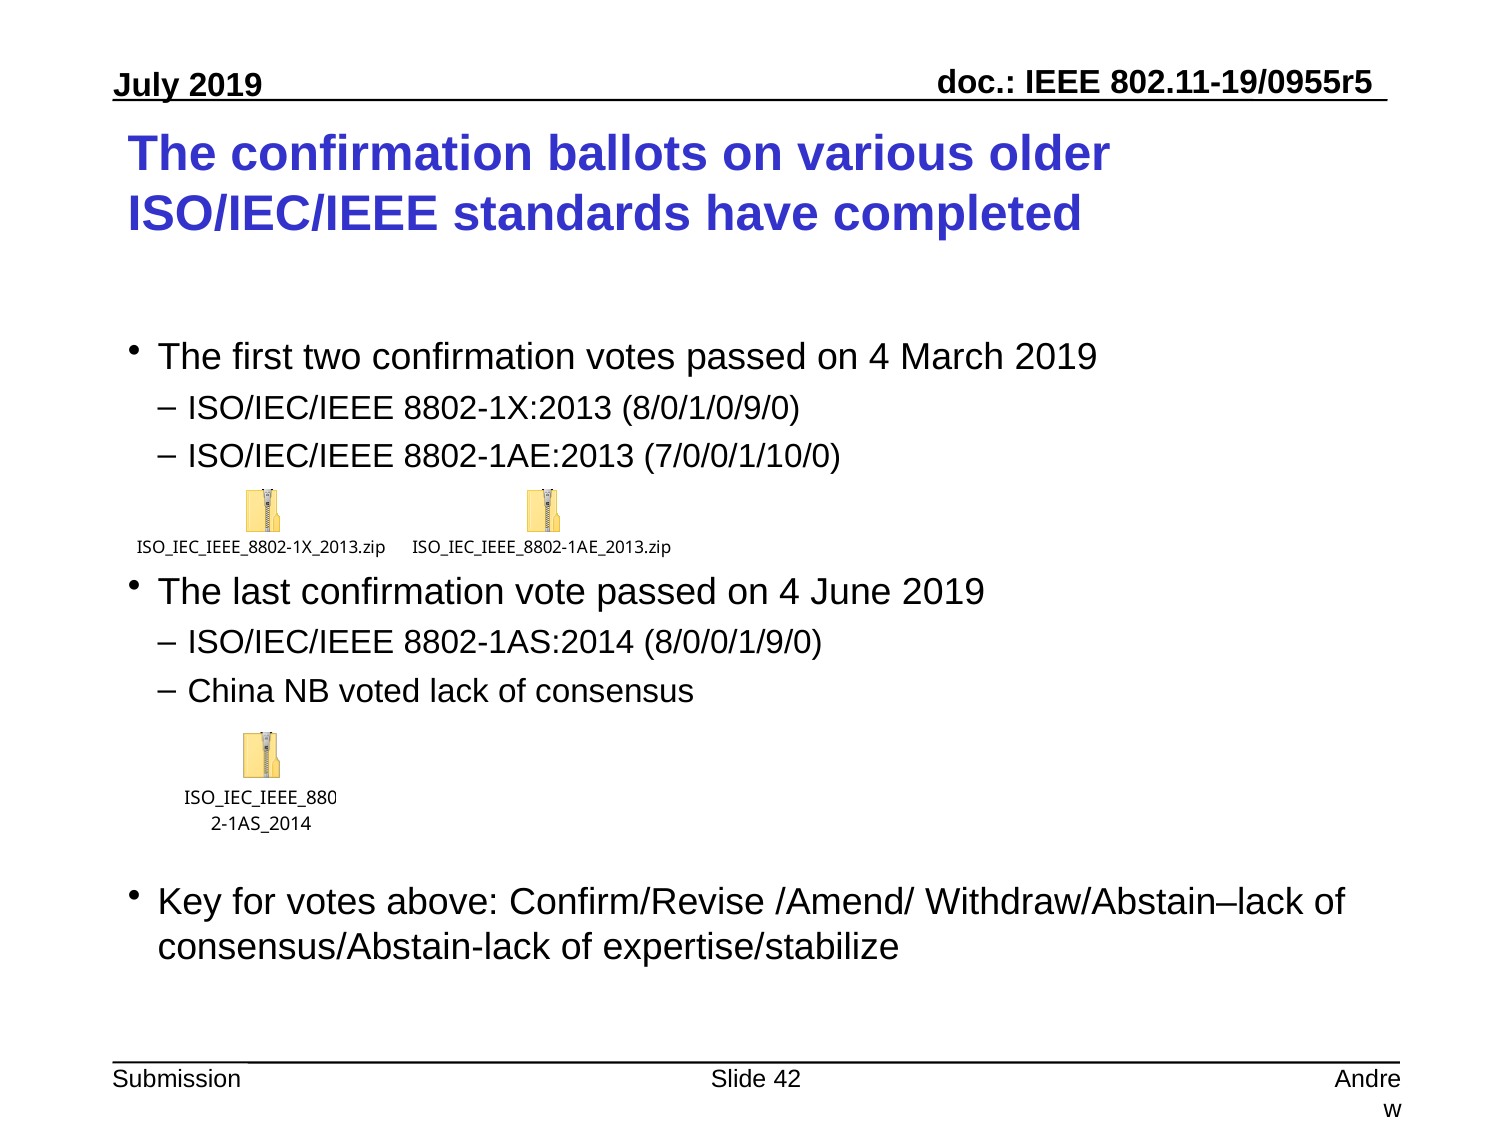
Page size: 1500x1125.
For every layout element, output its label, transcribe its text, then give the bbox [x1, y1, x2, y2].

slide_number Slide 42 [709, 1061, 803, 1093]
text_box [112, 487, 410, 567]
title The confirmation ballots on various older ISO/IEC/IEEE standards have completed [112, 112, 1388, 288]
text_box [411, 487, 697, 567]
list The first two confirmation votes passed on 4 March 2019 ISO/IEC/IEEE 8802-1X:2013 (8/0/1/0/9/0) ISO/IEC/IEEE 8802-1AE:2013 (7/0/0/1/10/0) The last confirmation vote passed on 4 June 2019 ISO/IEC/IEEE 8802-1AS:2014 (8/0/0/1/9/0) China NB voted lack of consensus Key for votes above: Confirm/Revise /Amend/ Withdraw/Abstain–lack of consensus/Abstain-lack of expertise/stabilize [112, 324, 1388, 1000]
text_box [185, 729, 336, 863]
footer Andrew Myles, Cisco [1320, 1061, 1402, 1093]
